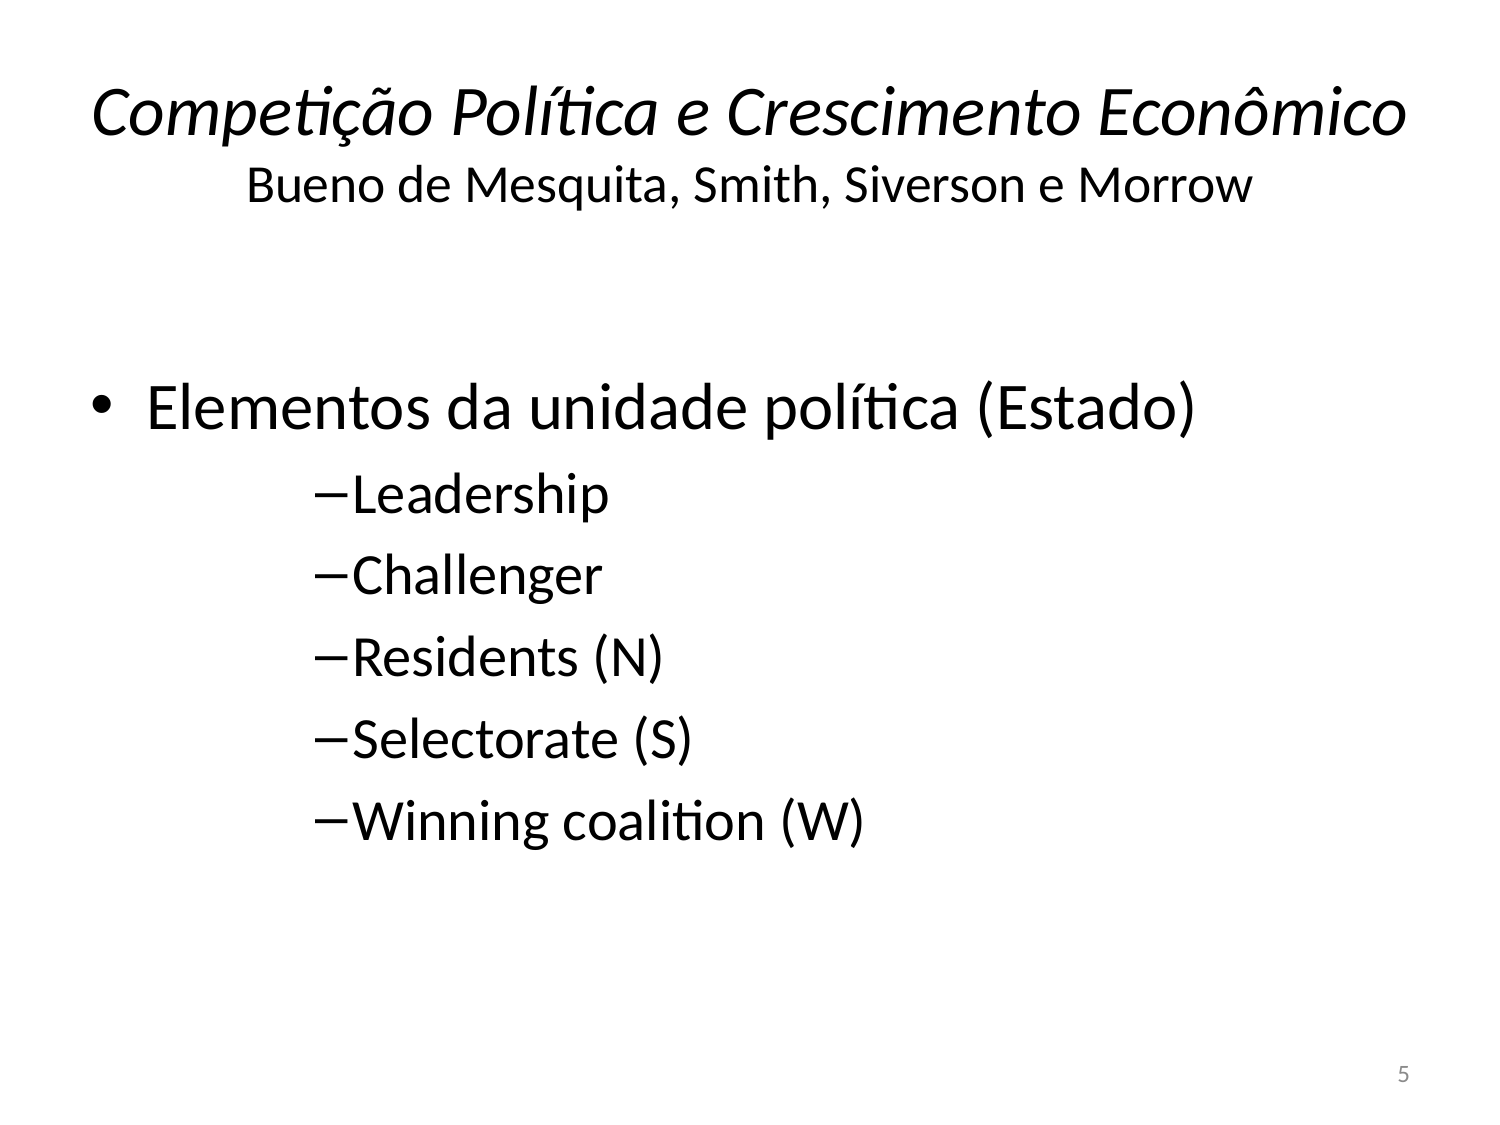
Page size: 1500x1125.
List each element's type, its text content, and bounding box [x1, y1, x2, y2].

list Elementos da unidade política (Estado) Leadership Challenger Residents (N) Selectorate (S) Winning coalition (W) [75, 262, 1425, 1005]
title Competição Política e Crescimento Econômico Bueno de Mesquita, Smith, Siverson e Morrow [75, 45, 1425, 233]
slide_number 5 [1074, 1042, 1425, 1103]
